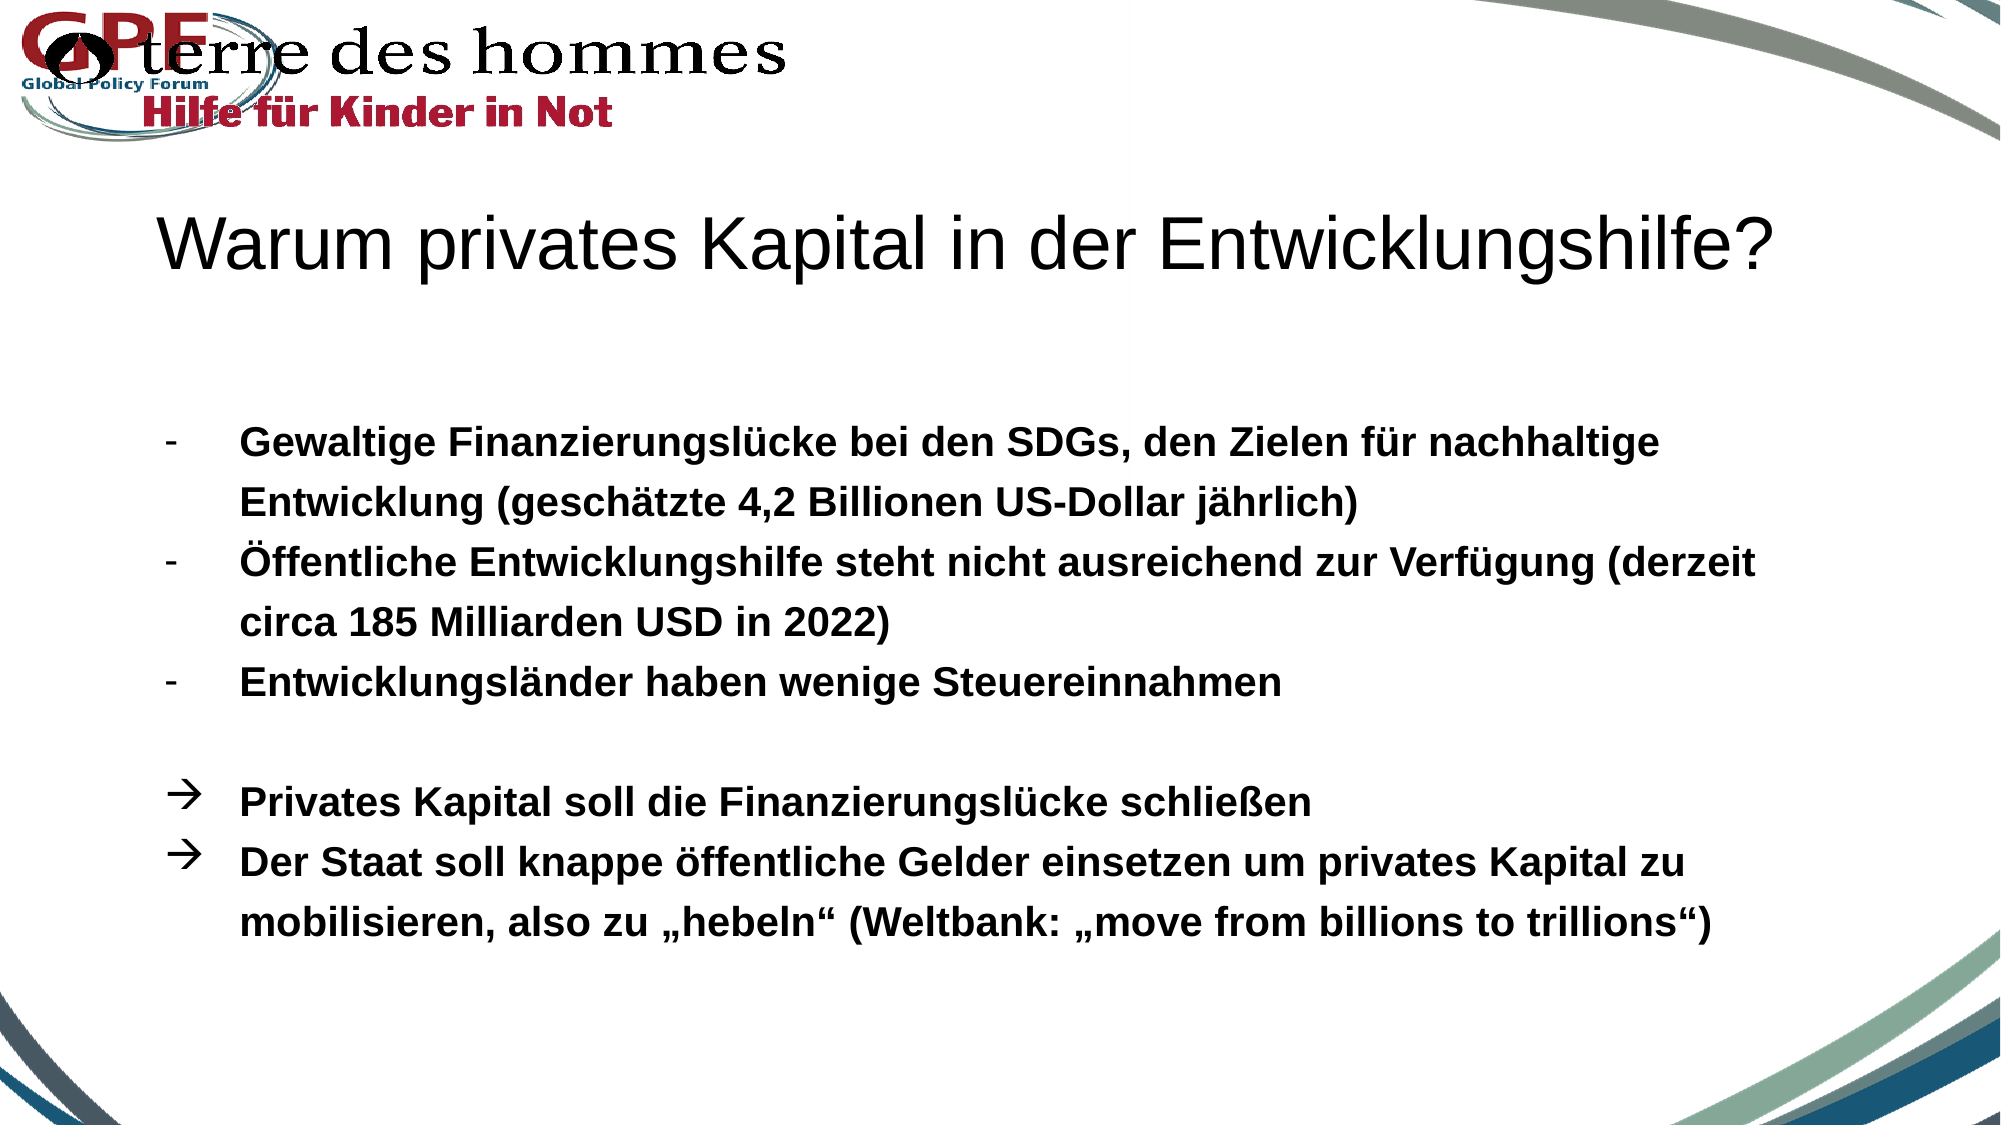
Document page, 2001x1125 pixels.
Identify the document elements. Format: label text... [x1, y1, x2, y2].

text_box Gewaltige Finanzierungslücke bei den SDGs, den Zielen für nachhaltige Entwicklung (geschätzte 4,2 Billionen US-Dollar jährlich) Öffentliche Entwicklungshilfe steht nicht ausreichend zur Verfügung (derzeit circa 185 Milliarden USD in 2022) Entwicklungsländer haben wenige Steuereinnahmen Privates Kapital soll die Finanzierungslücke schließen Der Staat soll knappe öffentliche Gelder einsetzen um privates Kapital zu mobilisieren, also zu „hebeln“ (Weltbank: „move from billions to trillions“) [149, 397, 1780, 1092]
text_box Warum privates Kapital in der Entwicklungshilfe? [149, 151, 1783, 339]
picture [0, 0, 2001, 1125]
